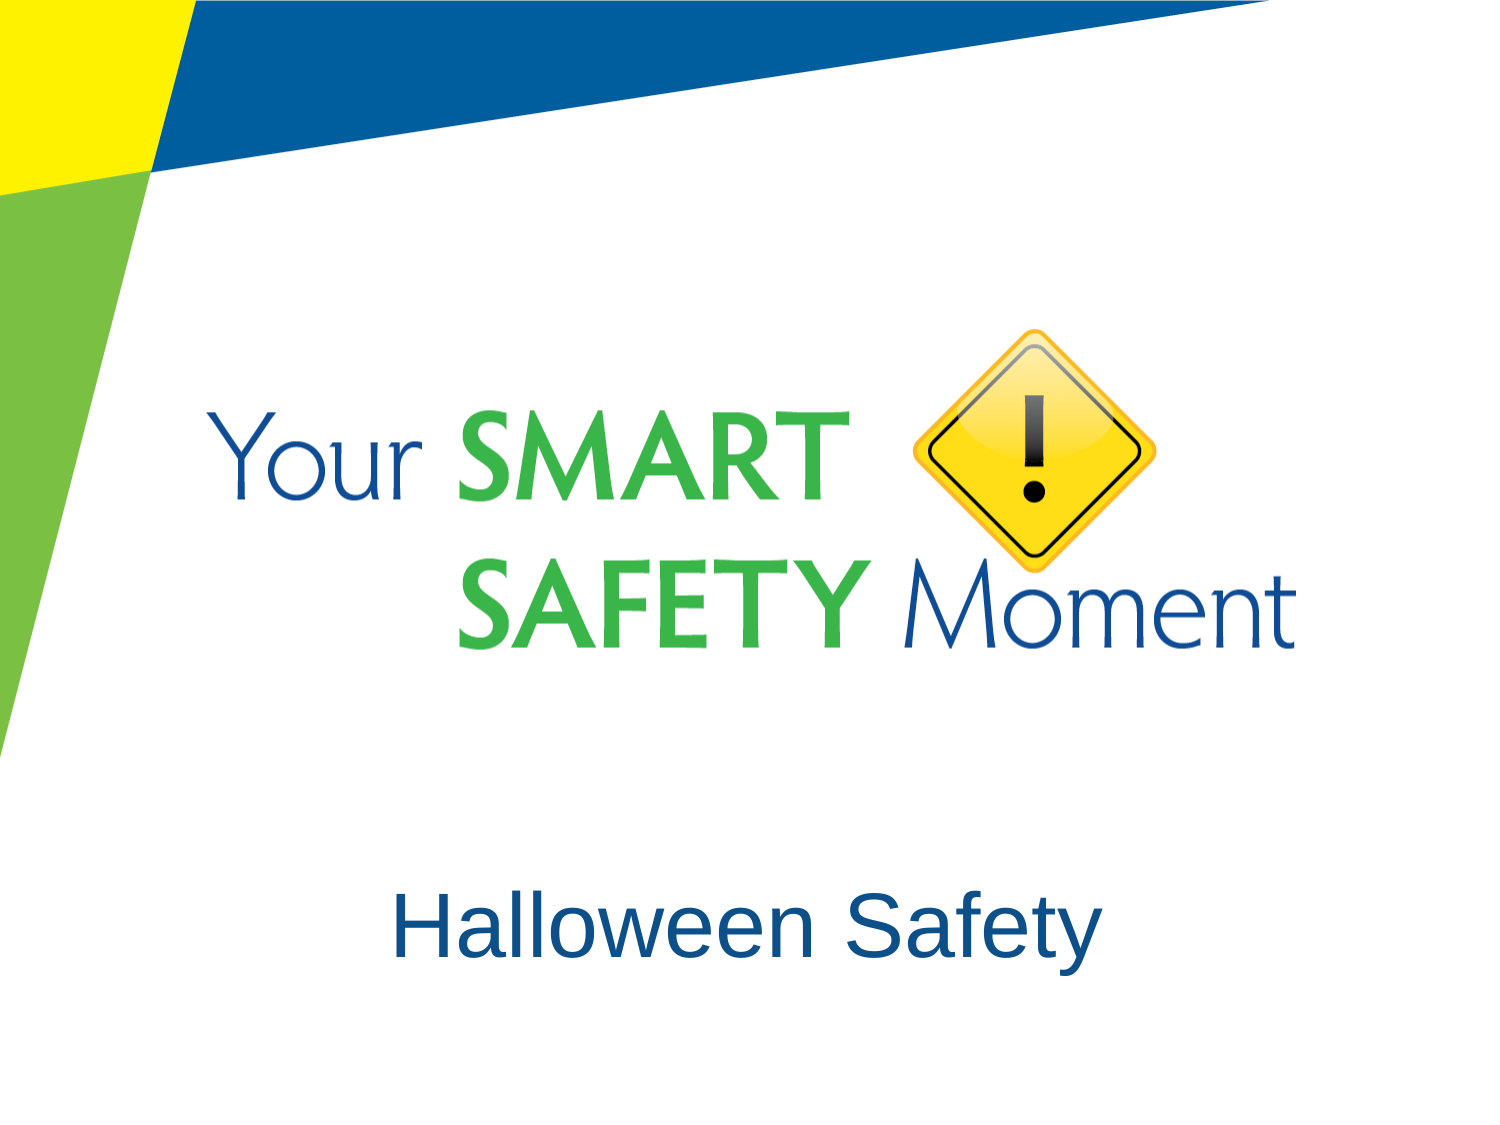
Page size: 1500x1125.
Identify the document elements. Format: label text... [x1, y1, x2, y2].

picture [0, 0, 1500, 1125]
title Halloween Safety [23, 748, 1470, 966]
